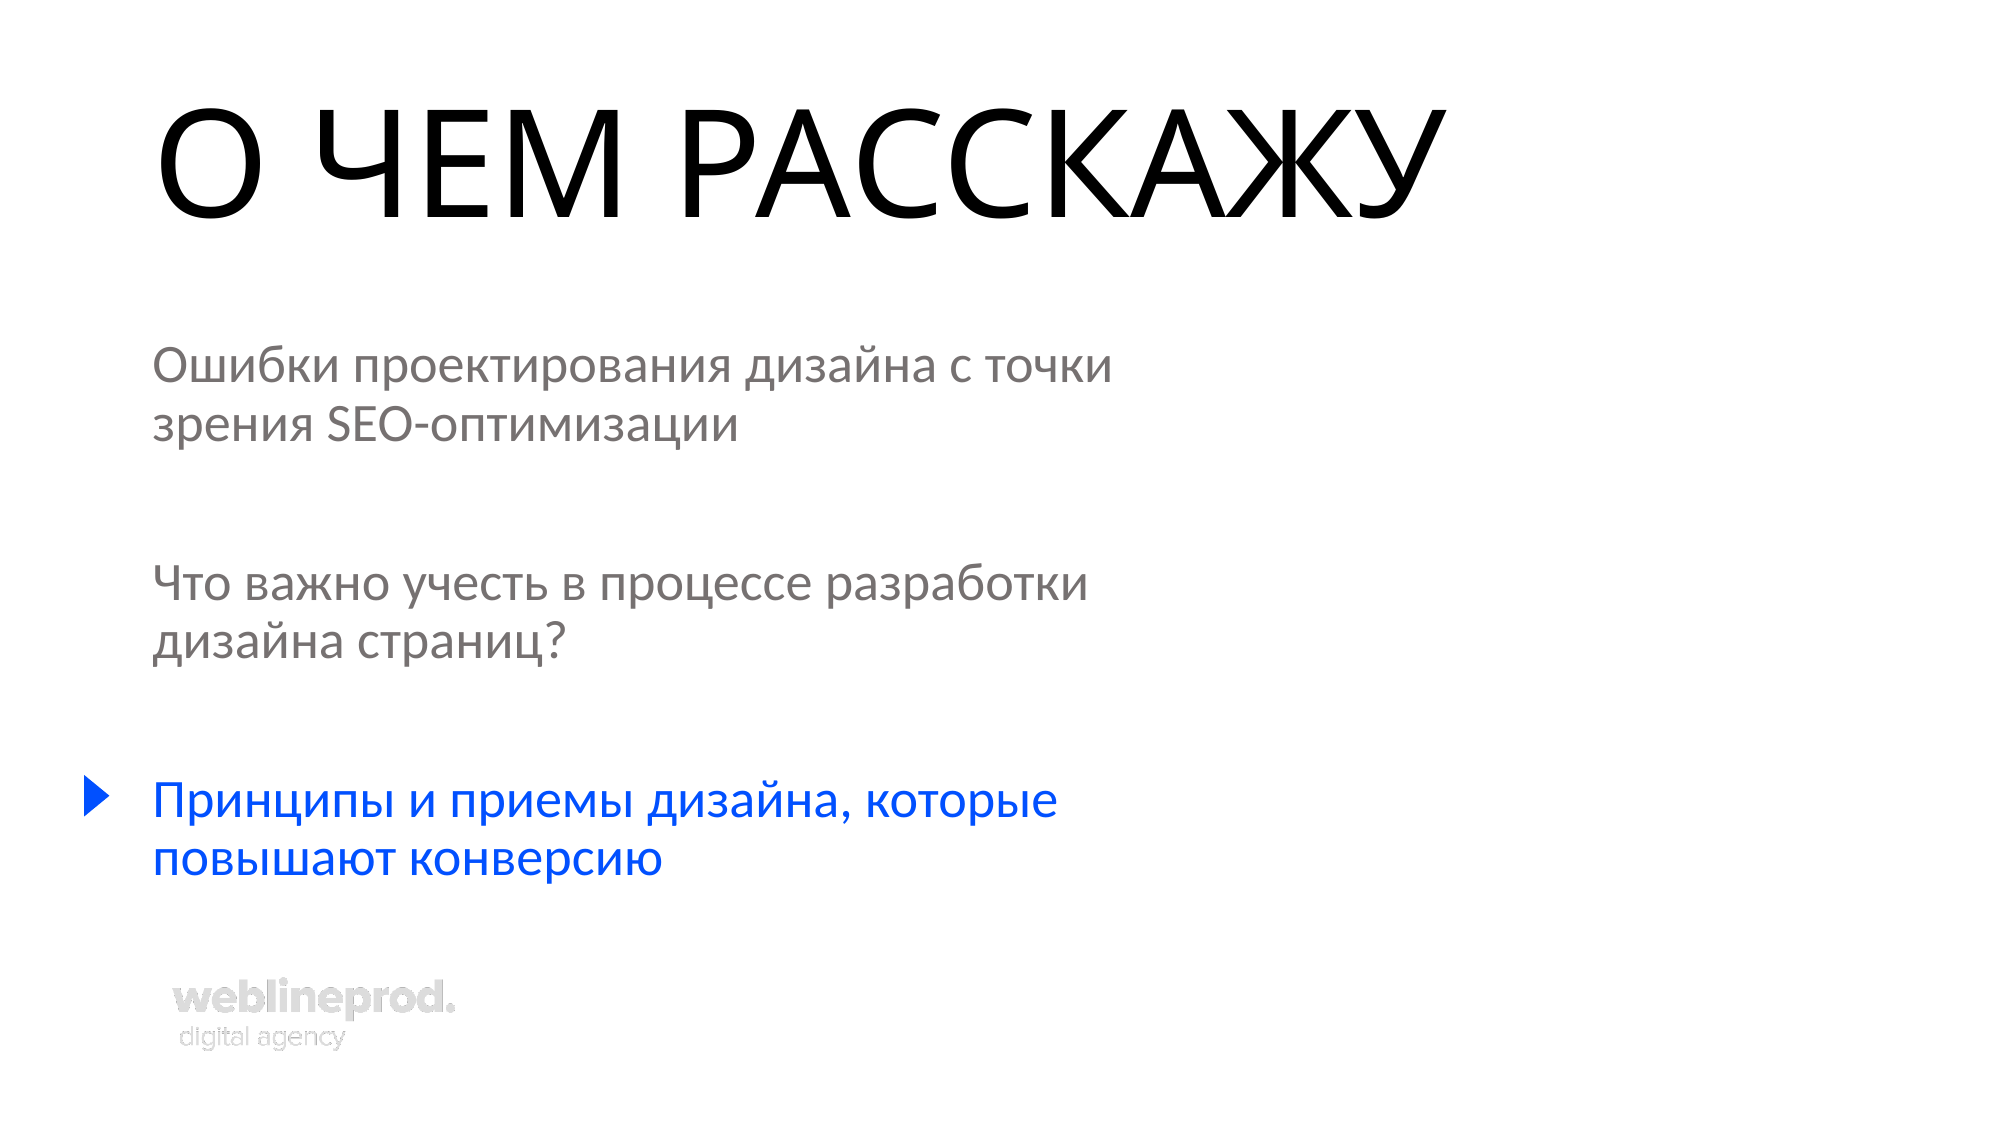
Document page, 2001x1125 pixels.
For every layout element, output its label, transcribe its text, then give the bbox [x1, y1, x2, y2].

list Ошибки проектирования дизайна с точки зрения SEO-оптимизации Что важно учесть в процессе разработки дизайна страниц? Принципы и приемы дизайна, которые повышают конверсию [137, 328, 1272, 1043]
picture [172, 977, 455, 1051]
text_box [83, 772, 112, 819]
title О ЧЕМ РАССКАЖУ [137, 59, 1863, 278]
